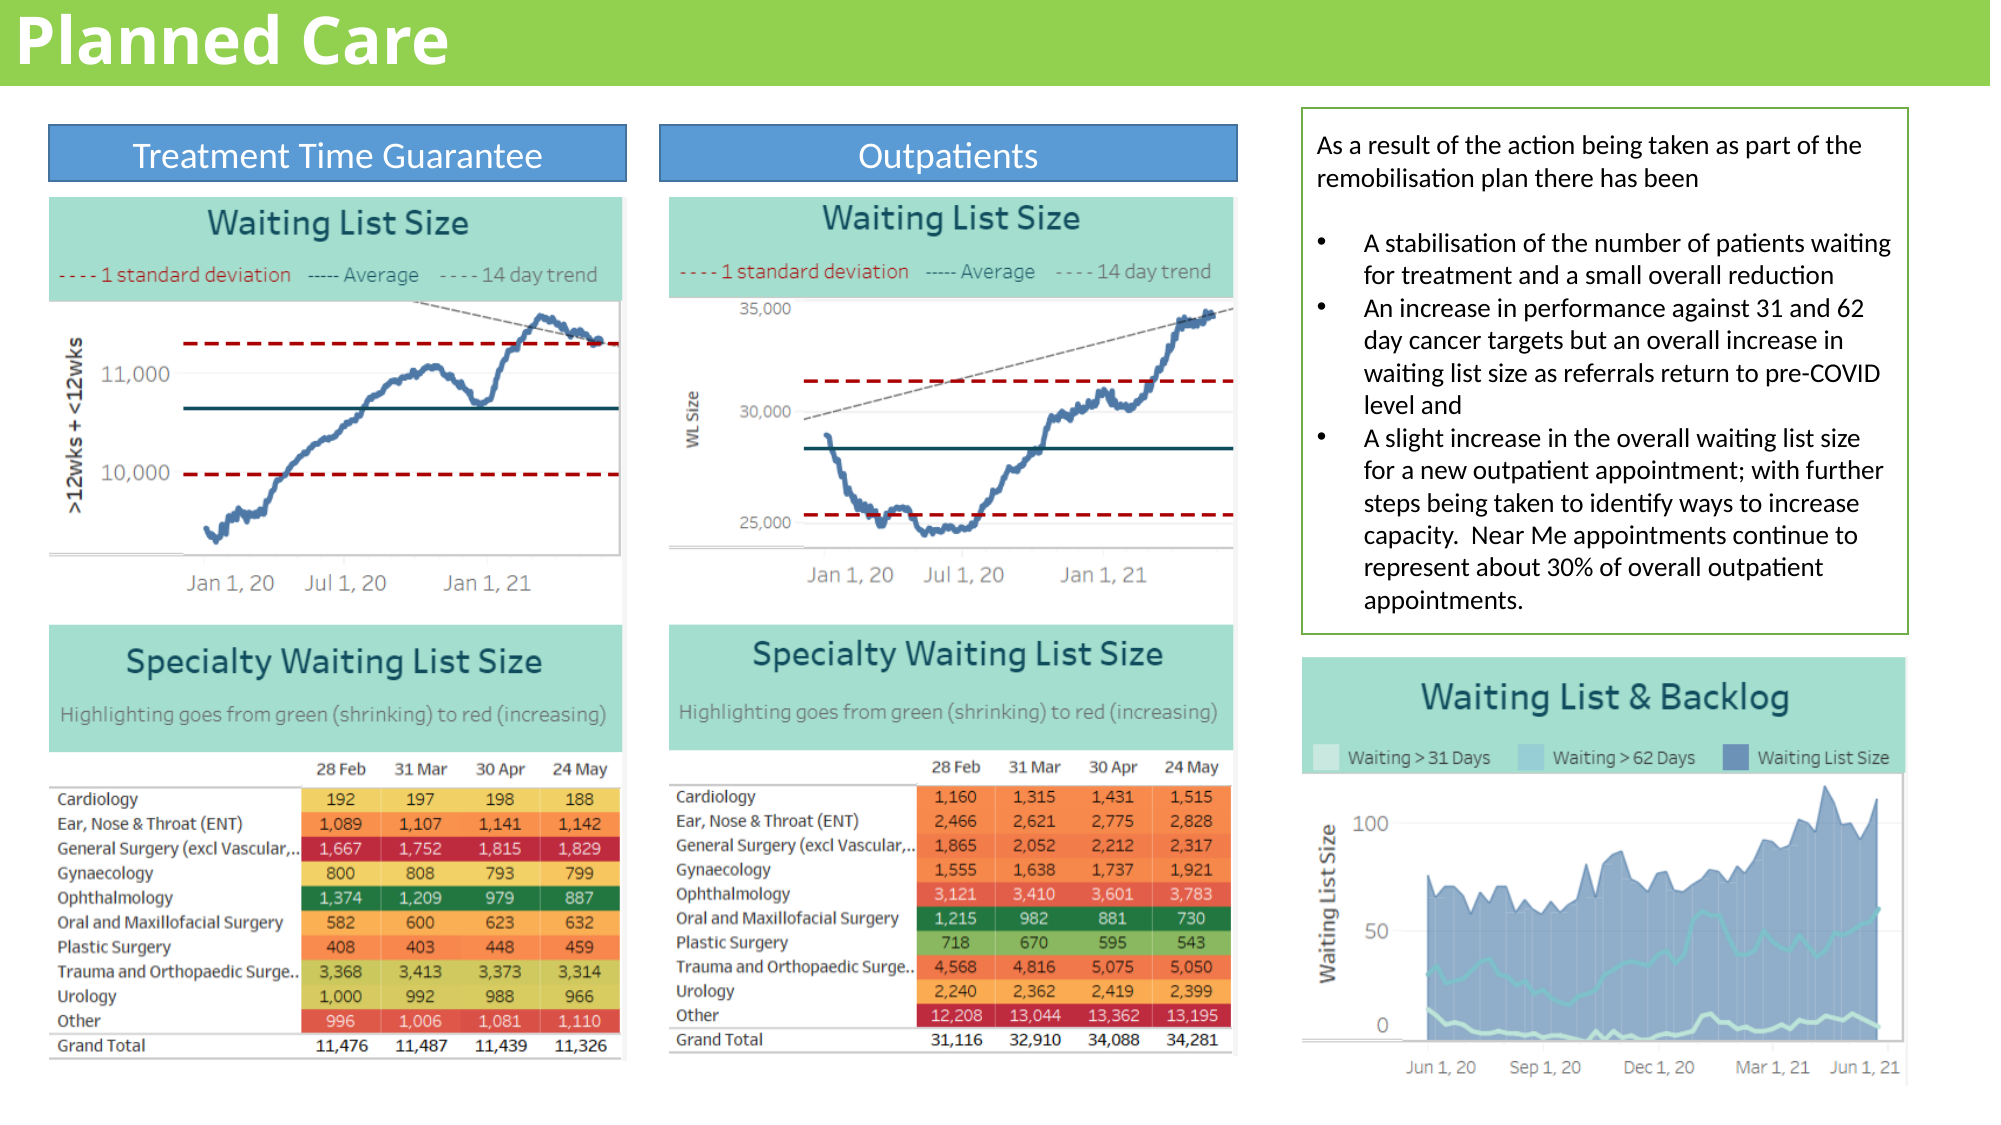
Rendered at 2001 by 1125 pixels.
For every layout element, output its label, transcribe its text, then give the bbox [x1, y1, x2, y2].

picture [49, 197, 627, 1061]
text_box Treatment Time Guarantee [48, 124, 627, 182]
text_box Planned Care [0, 0, 1990, 86]
text_box As a result of the action being taken as part of the remobilisation plan there has been A stabilisation of the number of patients waiting for treatment and a small overall reduction An increase in performance against 31 and 62 day cancer targets but an overall increase in waiting list size as referrals return to pre-COVID level and A slight increase in the overall waiting list size for a new outpatient appointment; with further steps being taken to identify ways to increase capacity. Near Me appointments continue to represent about 30% of overall outpatient appointments. [1301, 107, 1909, 635]
picture [1302, 656, 1908, 1086]
picture [669, 197, 1238, 1056]
text_box Outpatients [659, 124, 1238, 182]
